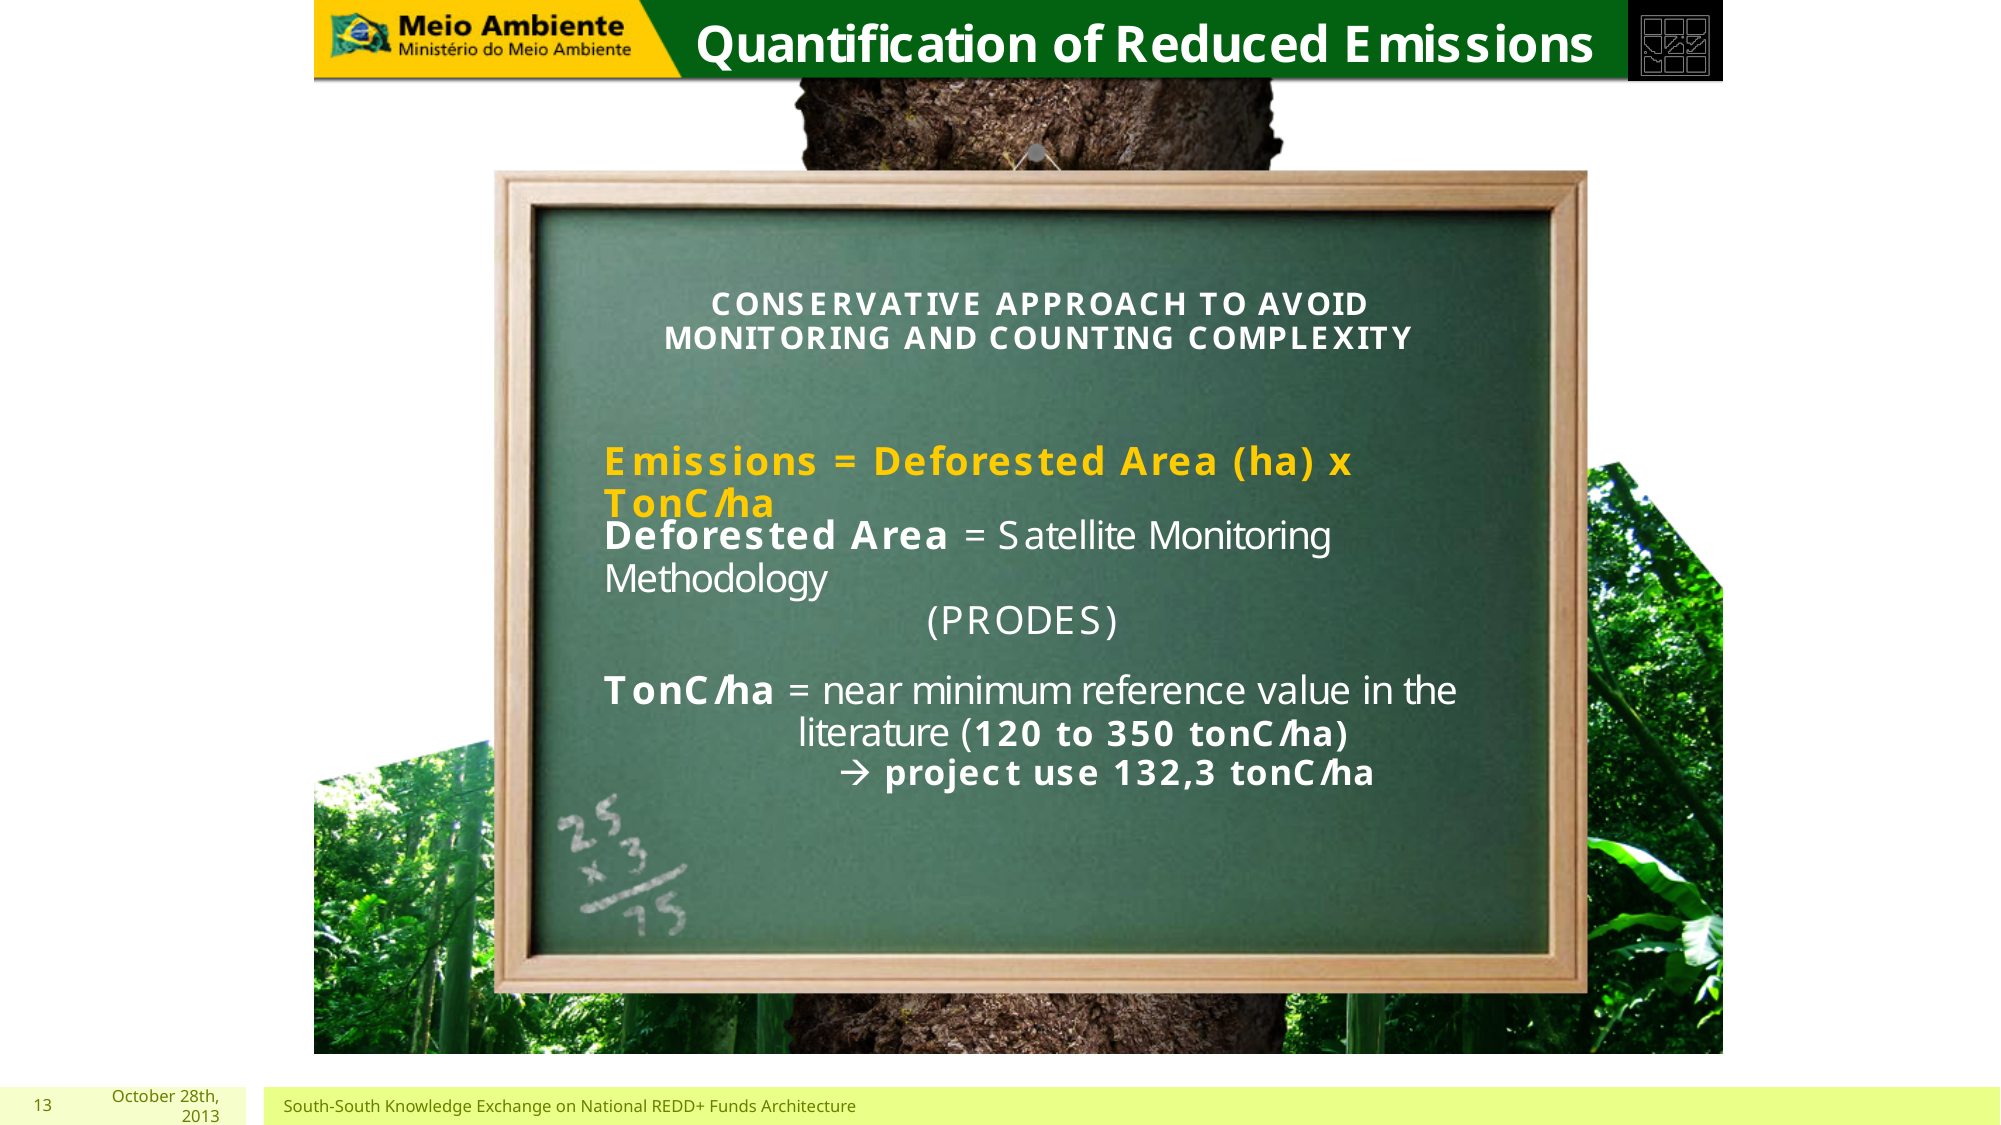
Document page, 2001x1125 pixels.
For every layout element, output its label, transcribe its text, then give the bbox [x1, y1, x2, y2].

slide_number 13 [0, 1087, 68, 1125]
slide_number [70, 1087, 235, 1125]
footer South-South Knowledge Exchange on National REDD+ Funds Architecture [268, 1087, 1769, 1125]
picture [314, 0, 1723, 1056]
